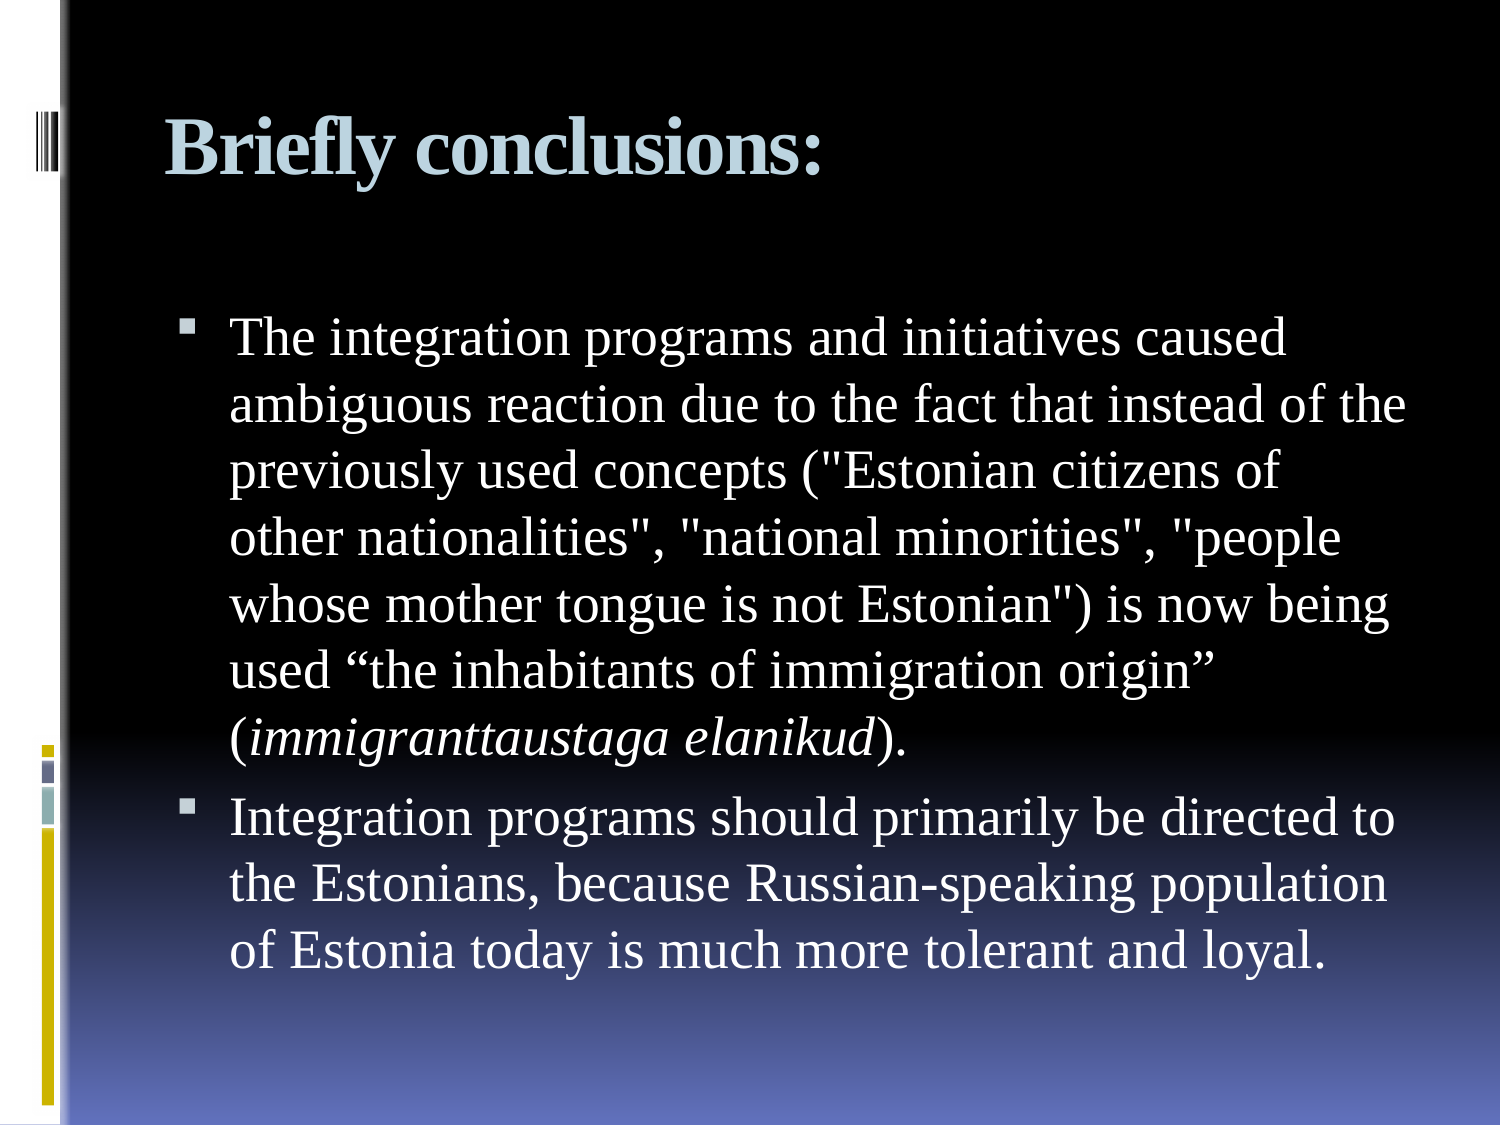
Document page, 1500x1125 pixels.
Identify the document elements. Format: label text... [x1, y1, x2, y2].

title Briefly conclusions: [150, 83, 1425, 234]
list The integration programs and initiatives caused ambiguous reaction due to the fact that instead of the previously used concepts ("Estonian citizens of other nationalities", "national minorities", "people whose mother tongue is not Estonian") is now being used “the inhabitants of immigration origin” (immigranttaustaga elanikud). Integration programs should primarily be directed to the Estonians, because Russian-speaking population of Estonia today is much more tolerant and loyal. [150, 292, 1425, 1043]
